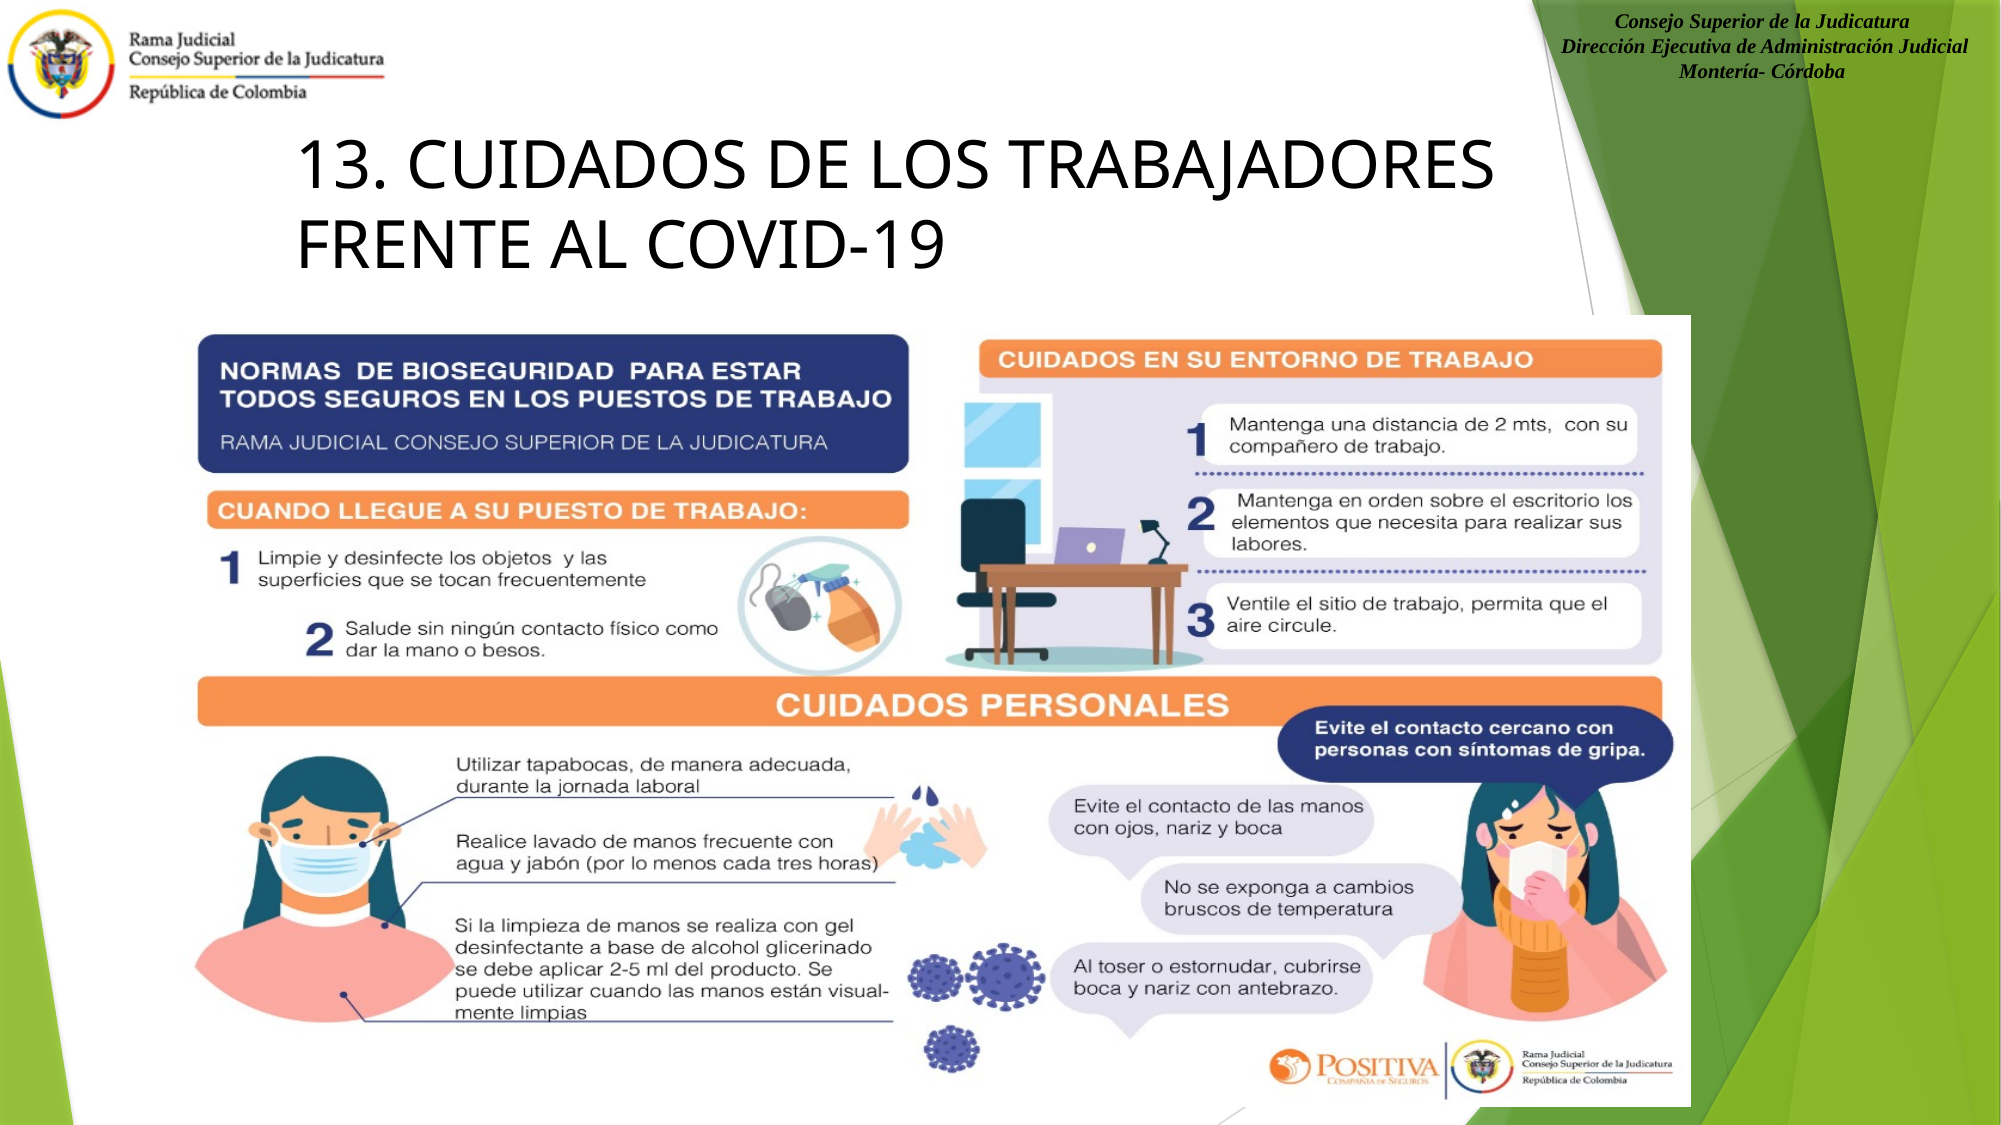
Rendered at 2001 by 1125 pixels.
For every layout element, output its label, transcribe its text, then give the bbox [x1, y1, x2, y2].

picture [0, 0, 393, 131]
title 13. CUIDADOS DE LOS TRABAJADORES FRENTE AL COVID-19 [280, 114, 1691, 315]
text_box Consejo Superior de la Judicatura Dirección Ejecutiva de Administración Judicial Montería- Córdoba [1538, 0, 1992, 130]
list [162, 315, 1692, 1108]
